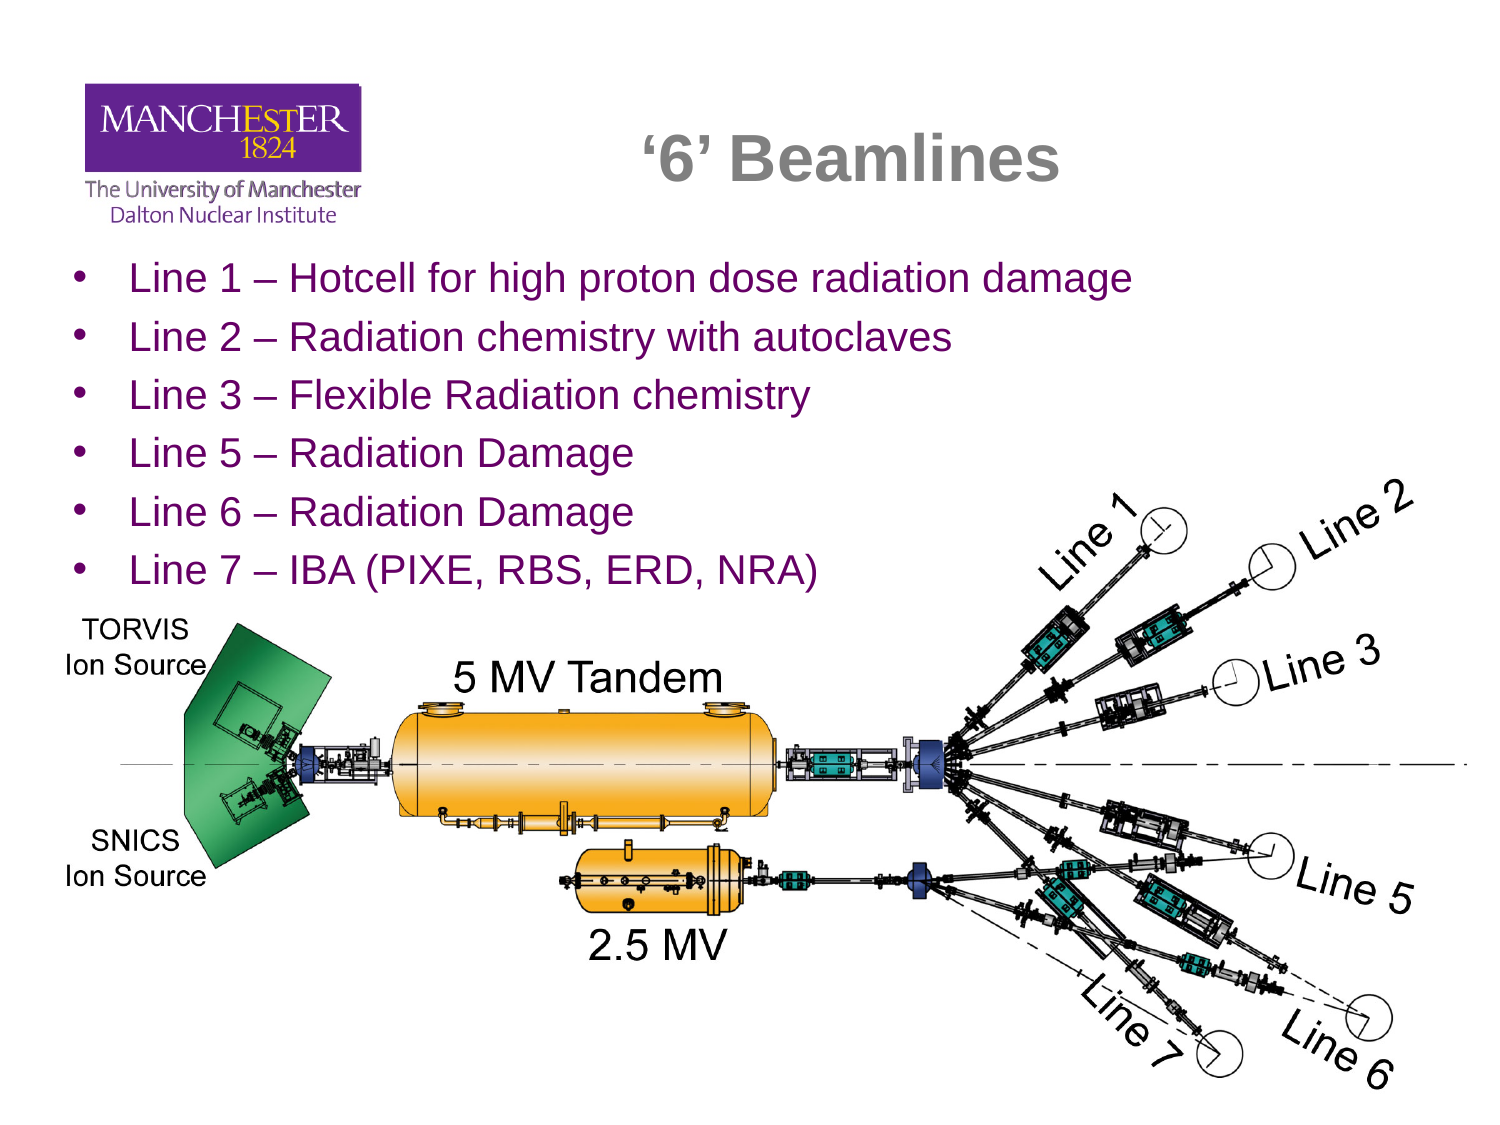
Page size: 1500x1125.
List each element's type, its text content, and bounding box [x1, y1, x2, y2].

list Line 1 – Hotcell for high proton dose radiation damage Line 2 – Radiation chemistry with autoclaves Line 3 – Flexible Radiation chemistry Line 5 – Radiation Damage Line 6 – Radiation Damage Line 7 – IBA (PIXE, RBS, ERD, NRA) [64, 243, 1416, 336]
picture [4, 337, 1500, 1125]
picture [63, 65, 383, 244]
title ‘6’ Beamlines [383, 77, 1320, 233]
